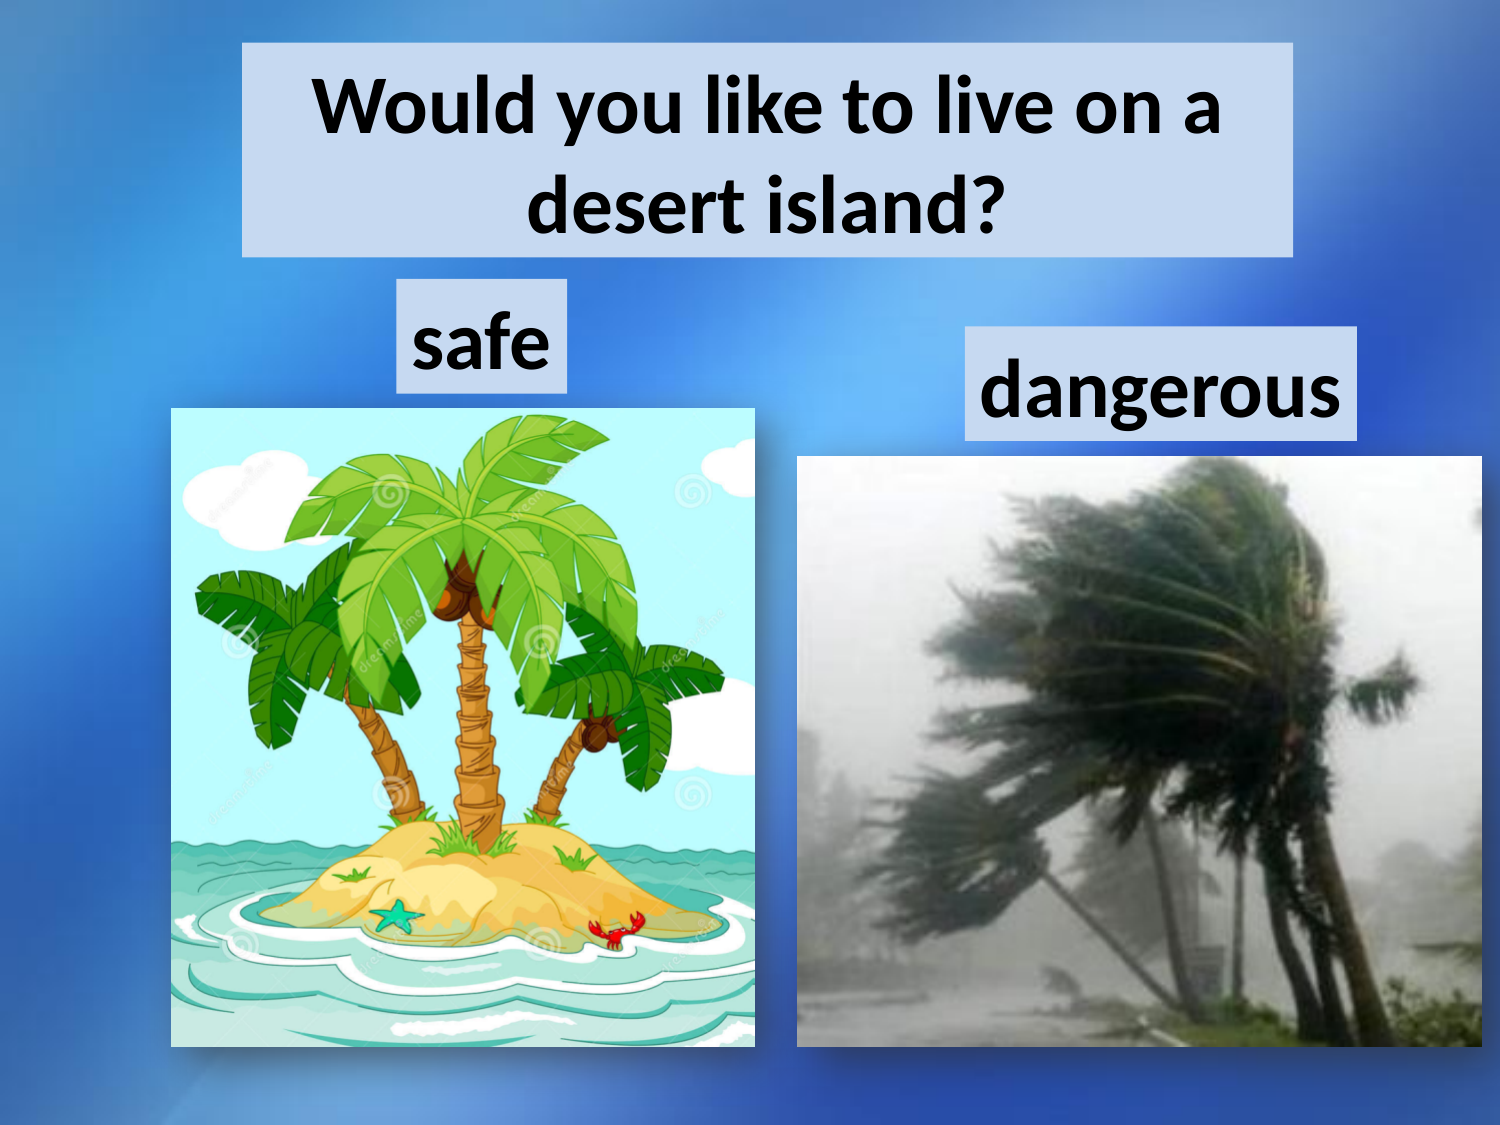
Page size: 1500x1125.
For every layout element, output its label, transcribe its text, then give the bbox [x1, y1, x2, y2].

text_box dangerous [964, 326, 1357, 441]
text_box Would you like to live on a desert island? [242, 42, 1294, 258]
text_box safe [396, 278, 568, 394]
picture [0, 0, 1500, 1125]
